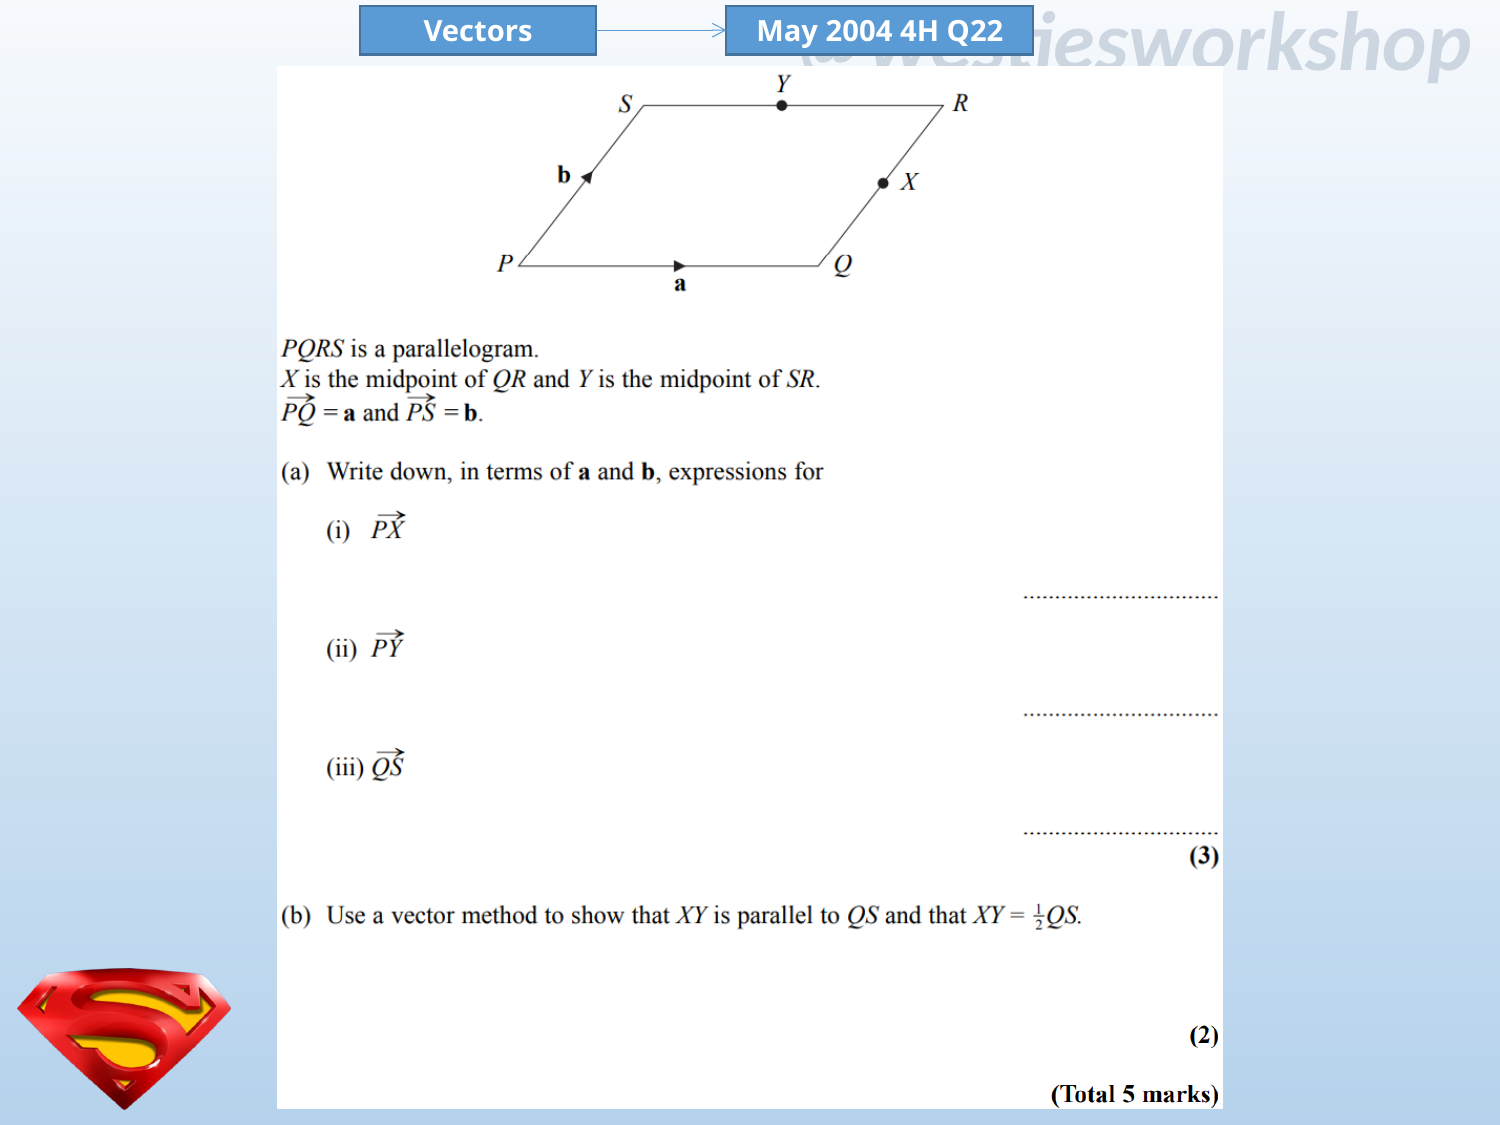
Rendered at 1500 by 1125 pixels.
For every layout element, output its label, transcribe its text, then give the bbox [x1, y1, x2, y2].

picture [17, 968, 231, 1110]
picture [277, 66, 1223, 1109]
text_box Vectors [359, 5, 597, 56]
text_box May 2004 4H Q22 [725, 5, 1034, 56]
